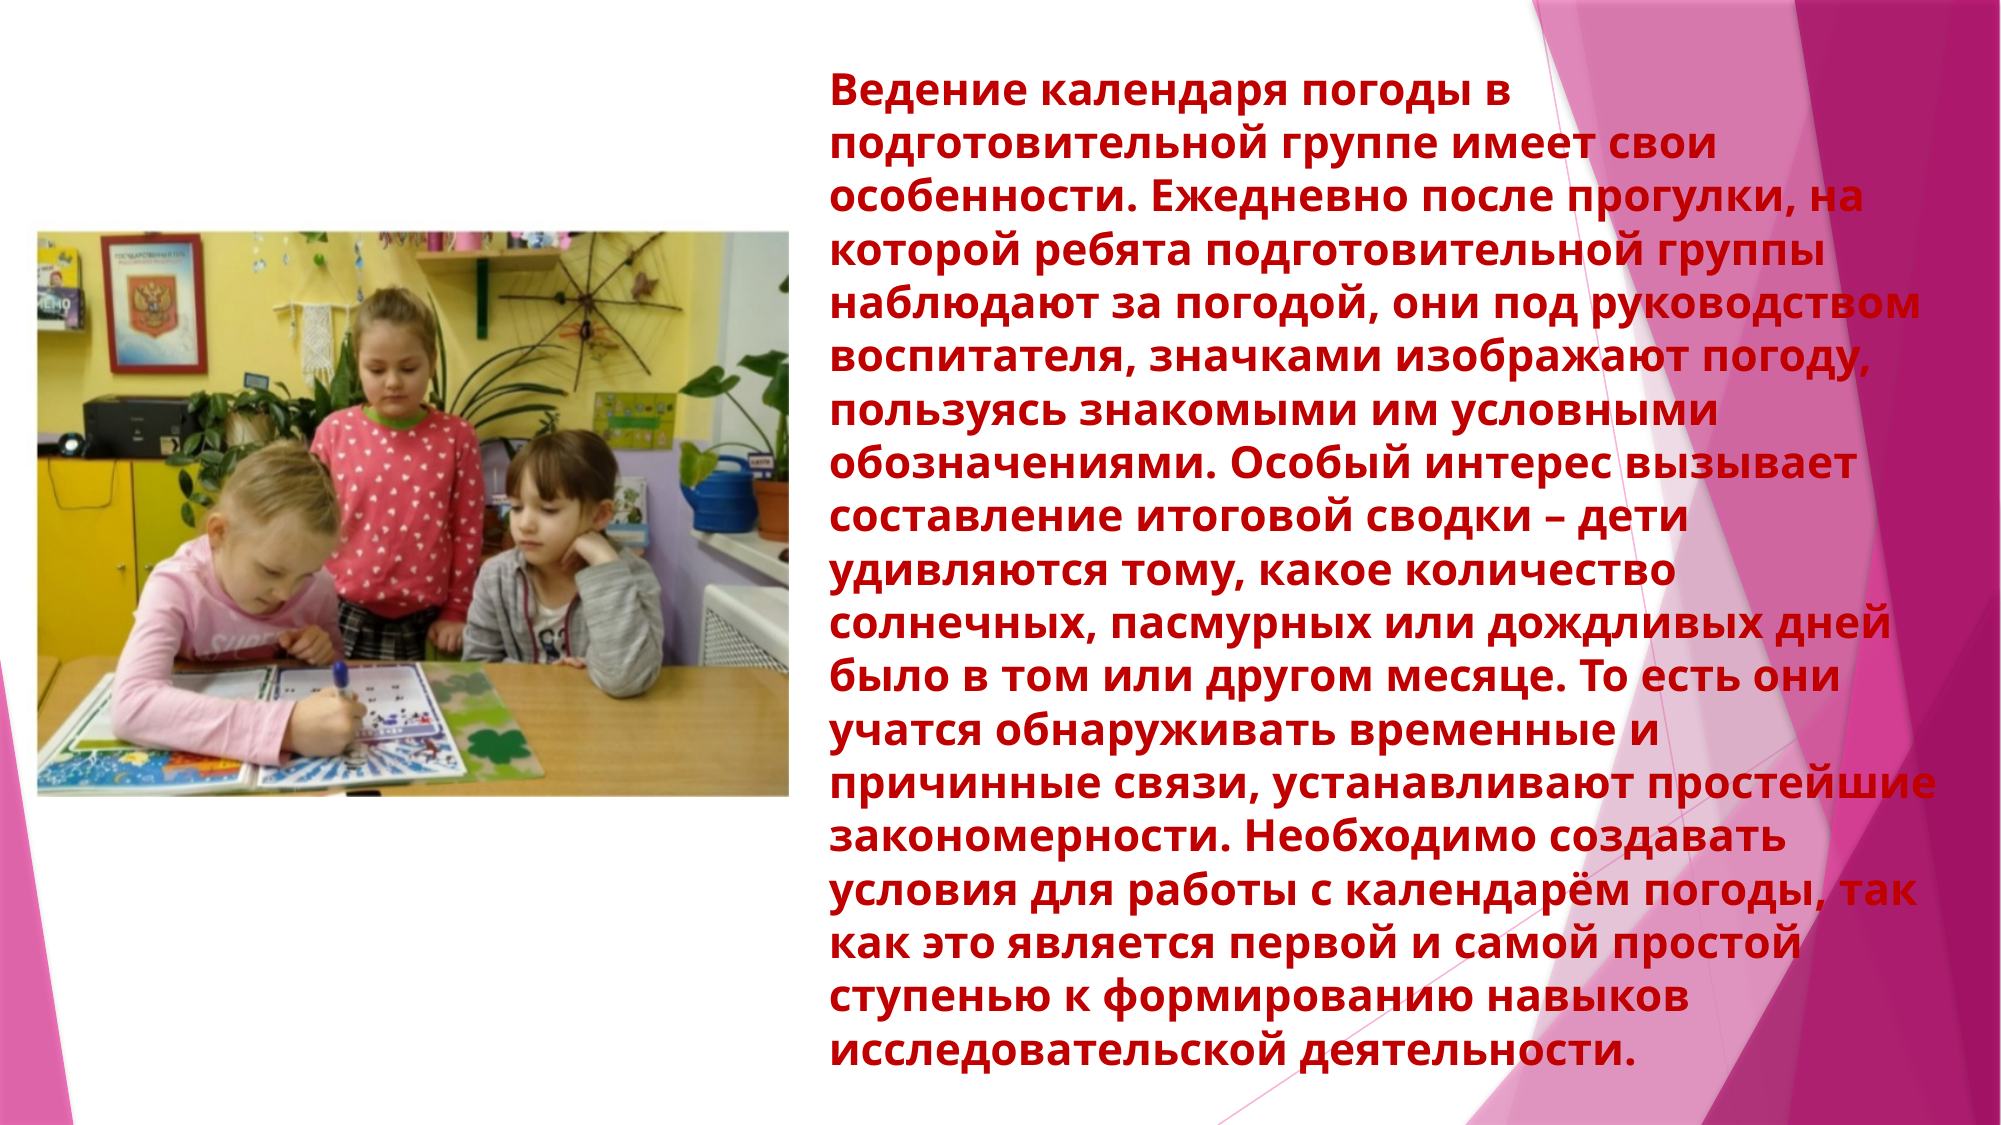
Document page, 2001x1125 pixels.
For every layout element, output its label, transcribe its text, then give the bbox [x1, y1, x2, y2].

title Ведение календаря погоды в подготовительной группе имеет свои особенности. Ежедневно после прогулки, на которой ребята подготовительной группы наблюдают за погодой, они под руководством воспитателя, значками изображают погоду, пользуясь знакомыми им условными обозначениями. Особый интерес вызывает составление итоговой сводки – дети удивляются тому, какое количество солнечных, пасмурных или дождливых дней было в том или другом месяце. То есть они учатся обнаруживать временные и причинные связи, устанавливают простейшие закономерности. Необходимо создавать условия для работы с календарём погоды, так как это является первой и самой простой ступенью к формированию навыков исследовательской деятельности. [813, 0, 1957, 1100]
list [26, 221, 790, 798]
